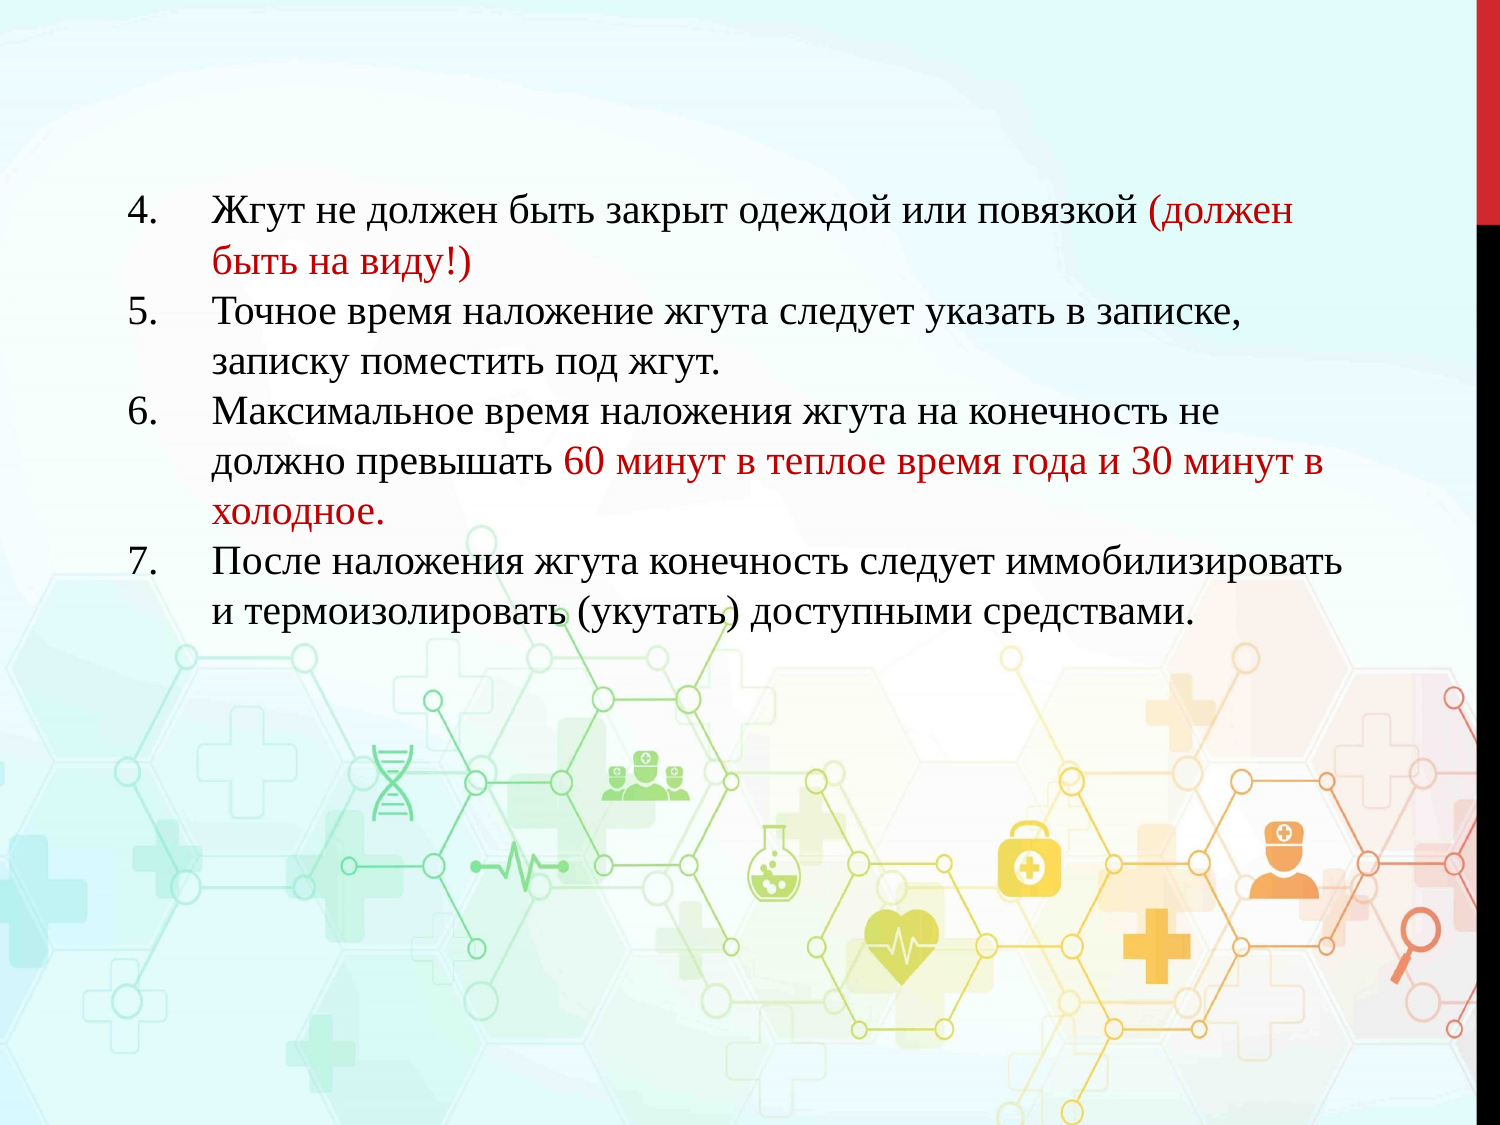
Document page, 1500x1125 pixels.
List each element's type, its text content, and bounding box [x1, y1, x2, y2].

text_box Жгут не должен быть закрыт одеждой или повязкой (должен быть на виду!) Точное время наложение жгута следует указать в записке, записку поместить под жгут. Максимальное время наложения жгута на конечность не должно превышать 60 минут в теплое время года и 30 минут в холодное. После наложения жгута конечность следует иммобилизировать и термоизолировать (укутать) доступными средствами. [112, 174, 1363, 640]
picture [0, 0, 1476, 1125]
